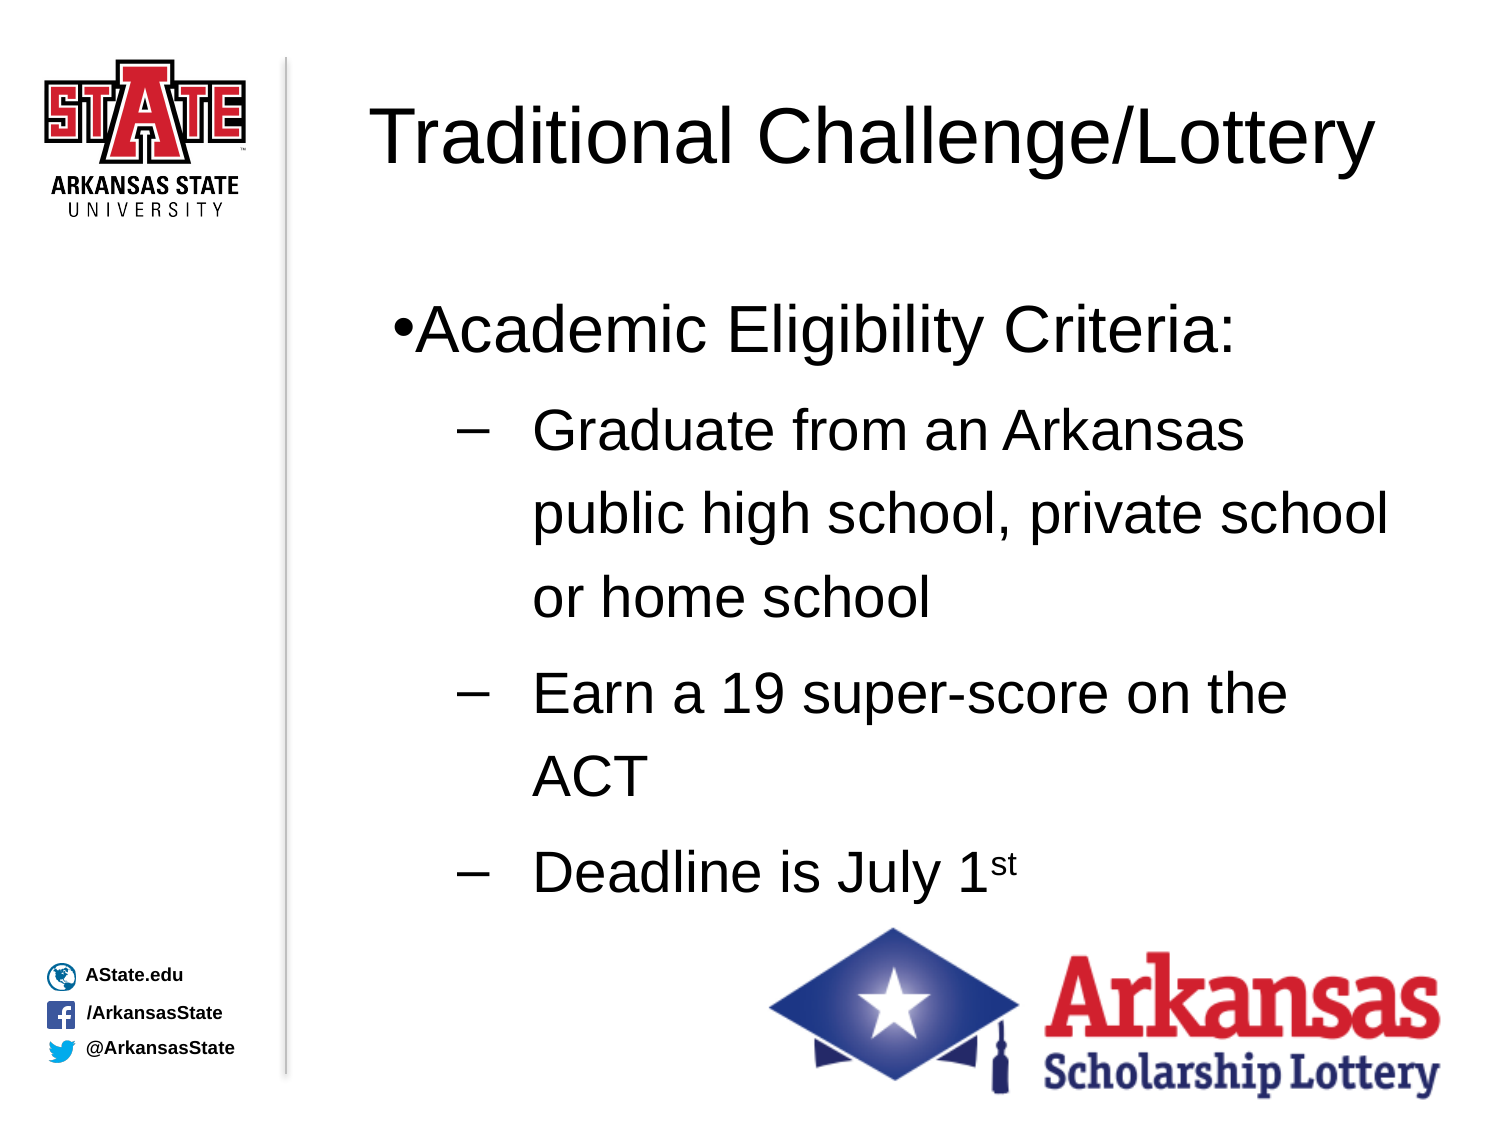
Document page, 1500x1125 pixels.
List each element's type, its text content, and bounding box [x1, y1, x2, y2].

text_box /ArkansasState [76, 993, 238, 1028]
picture [50, 969, 74, 989]
picture [65, 962, 76, 970]
picture [759, 914, 1461, 1111]
text_box AState.edu [70, 954, 199, 993]
picture [38, 1000, 85, 1075]
picture [47, 983, 54, 991]
list Academic Eligibility Criteria: Graduate from an Arkansas public high school, private school or home school Earn a 19 super-score on the ACT Deadline is July 1st [320, 262, 1425, 1005]
text_box @ArkansasState [85, 1028, 250, 1066]
title Traditional Challenge/Lottery [320, 57, 1425, 207]
picture [42, 57, 248, 218]
picture [47, 962, 59, 972]
